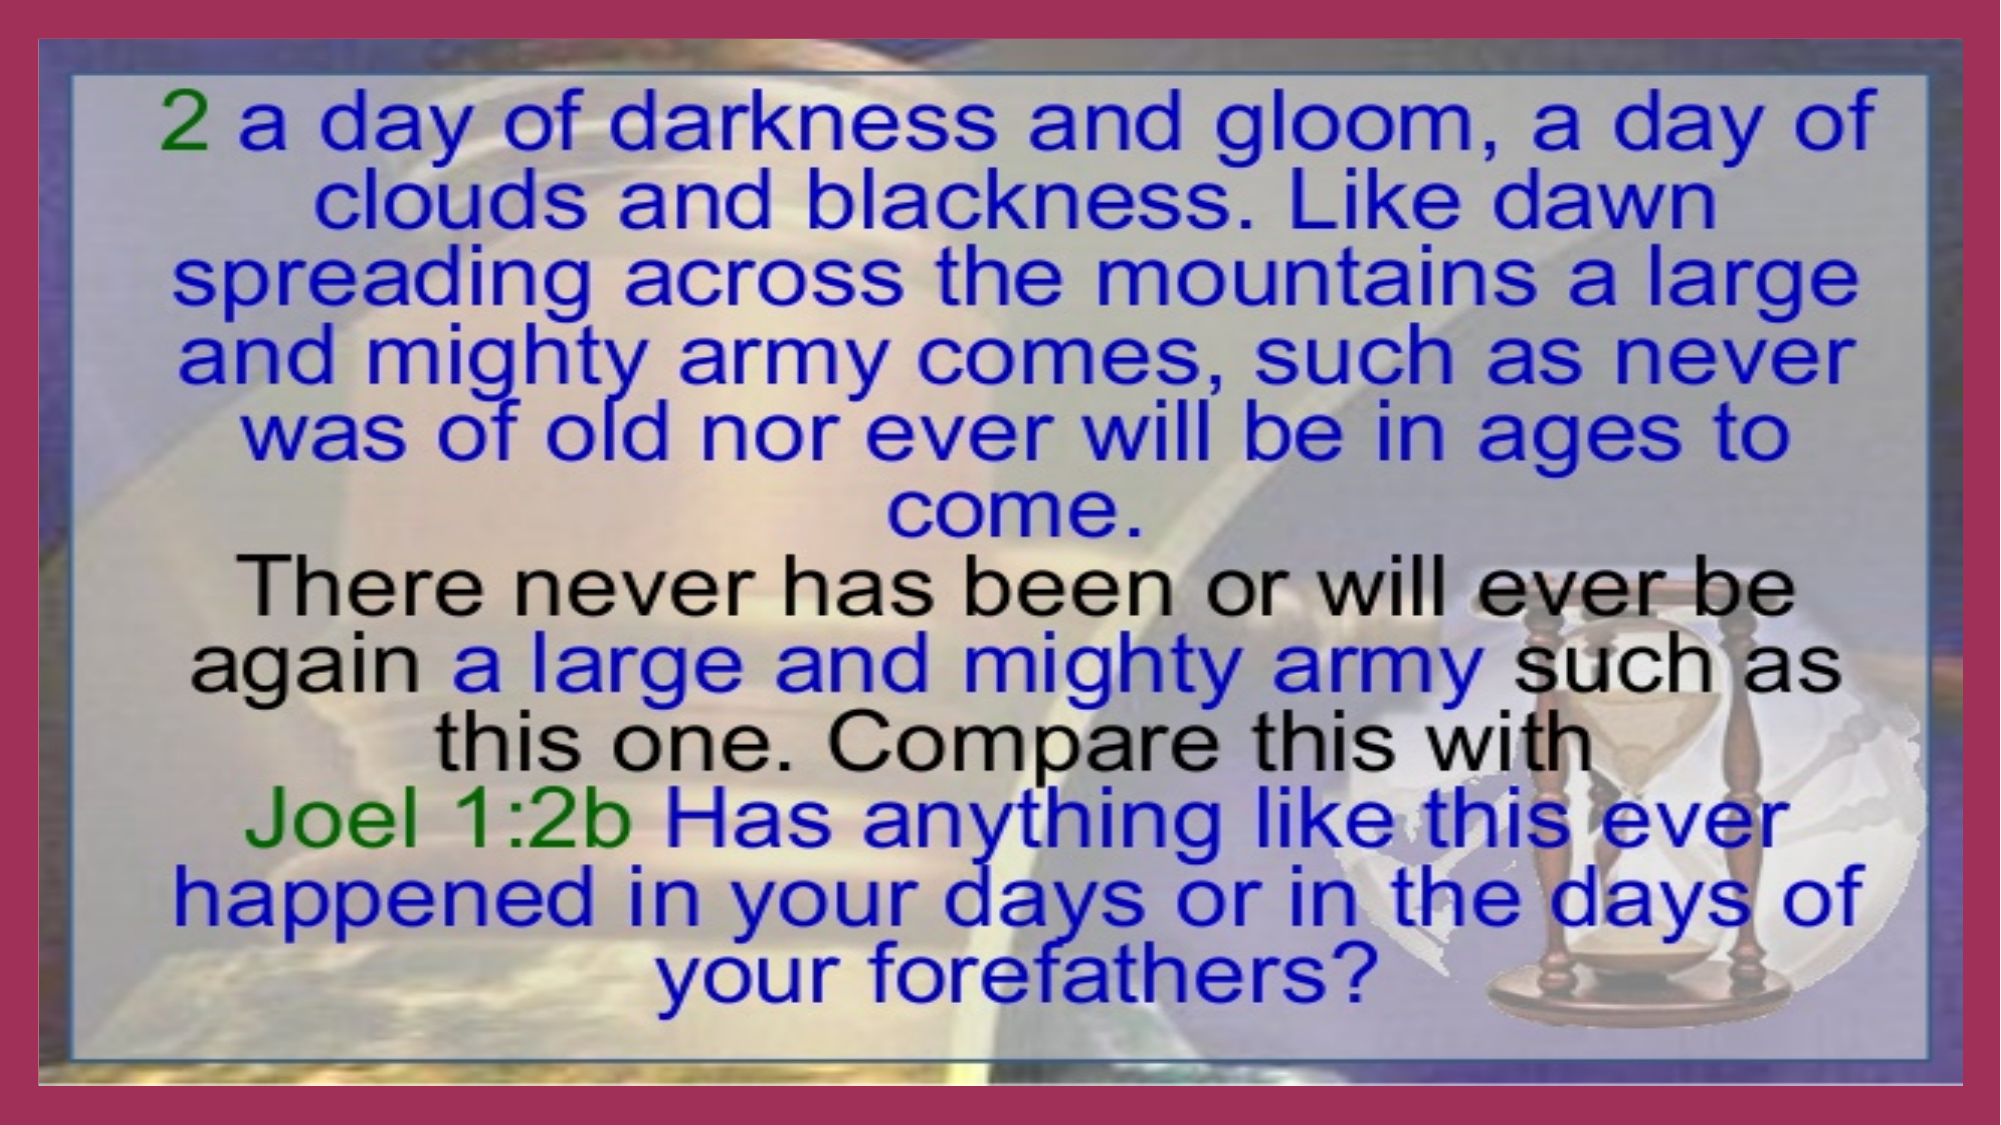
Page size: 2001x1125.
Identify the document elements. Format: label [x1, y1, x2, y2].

list [39, 39, 1963, 1086]
